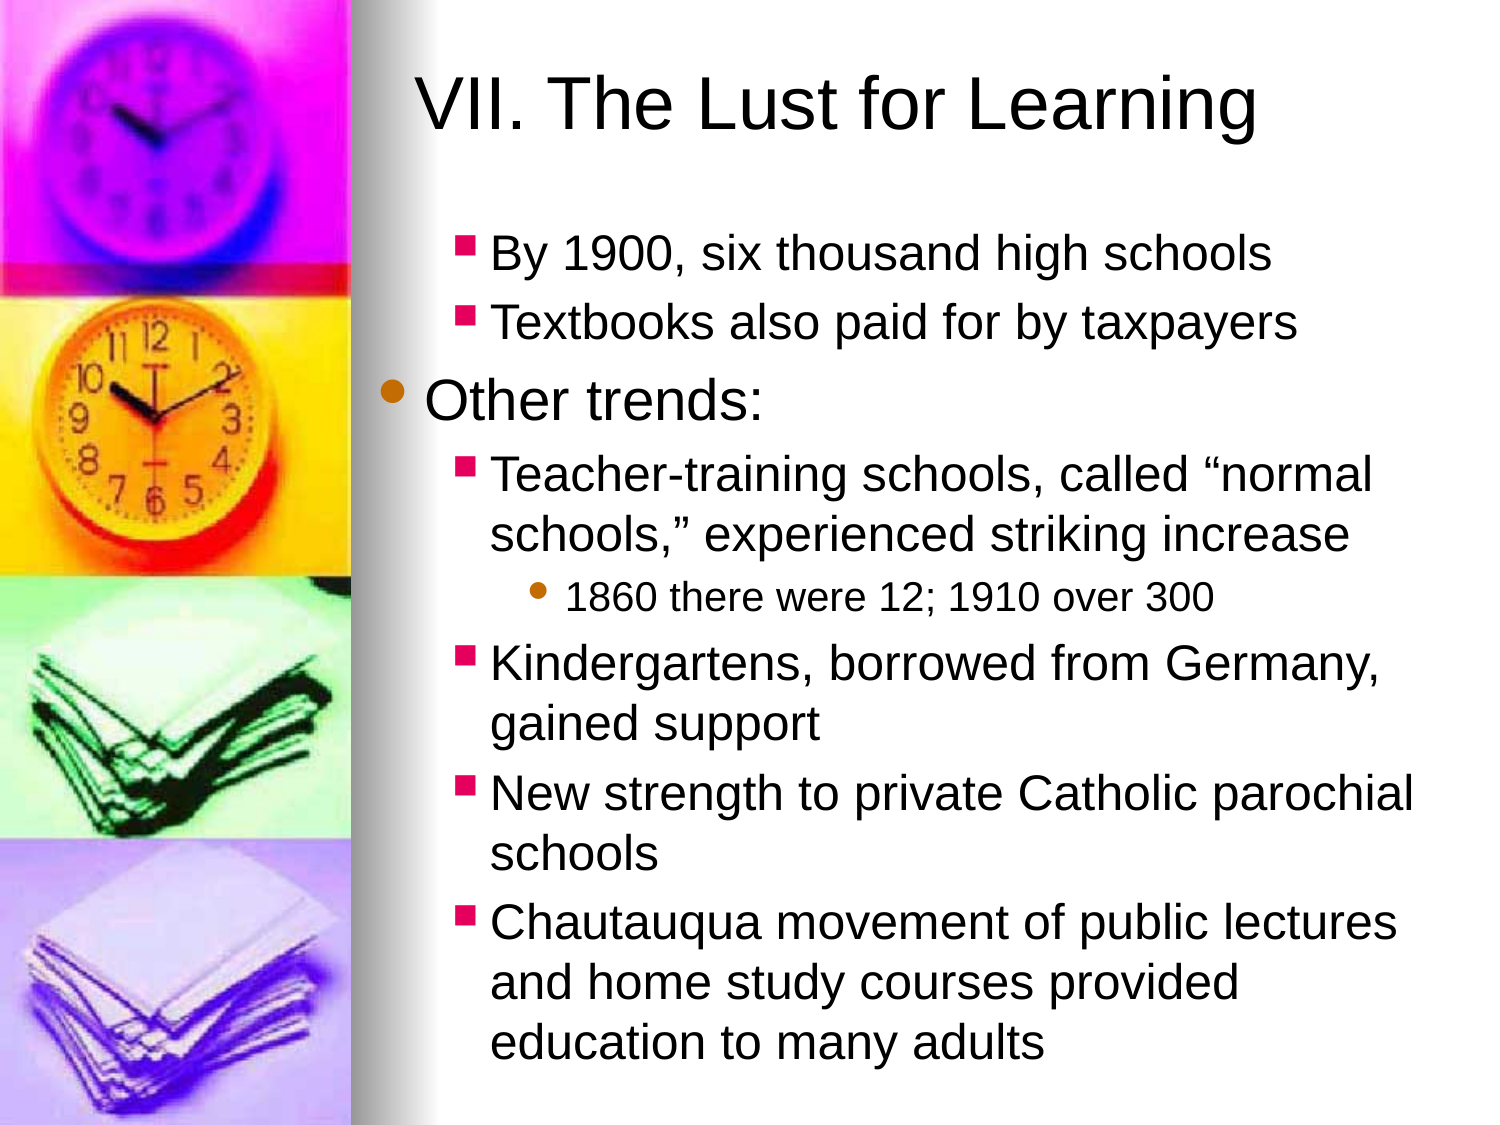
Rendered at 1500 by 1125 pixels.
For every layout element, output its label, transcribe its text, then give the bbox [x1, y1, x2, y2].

list By 1900, six thousand high schools Textbooks also paid for by taxpayers Other trends: Teacher-training schools, called “normal schools,” experienced striking increase 1860 there were 12; 1910 over 300 Kindergartens, borrowed from Germany, gained support New strength to private Catholic parochial schools Chautauqua movement of public lectures and home study courses provided education to many adults [287, 212, 1475, 955]
picture [0, 0, 351, 1125]
title VII. The Lust for Learning [399, 0, 1450, 200]
